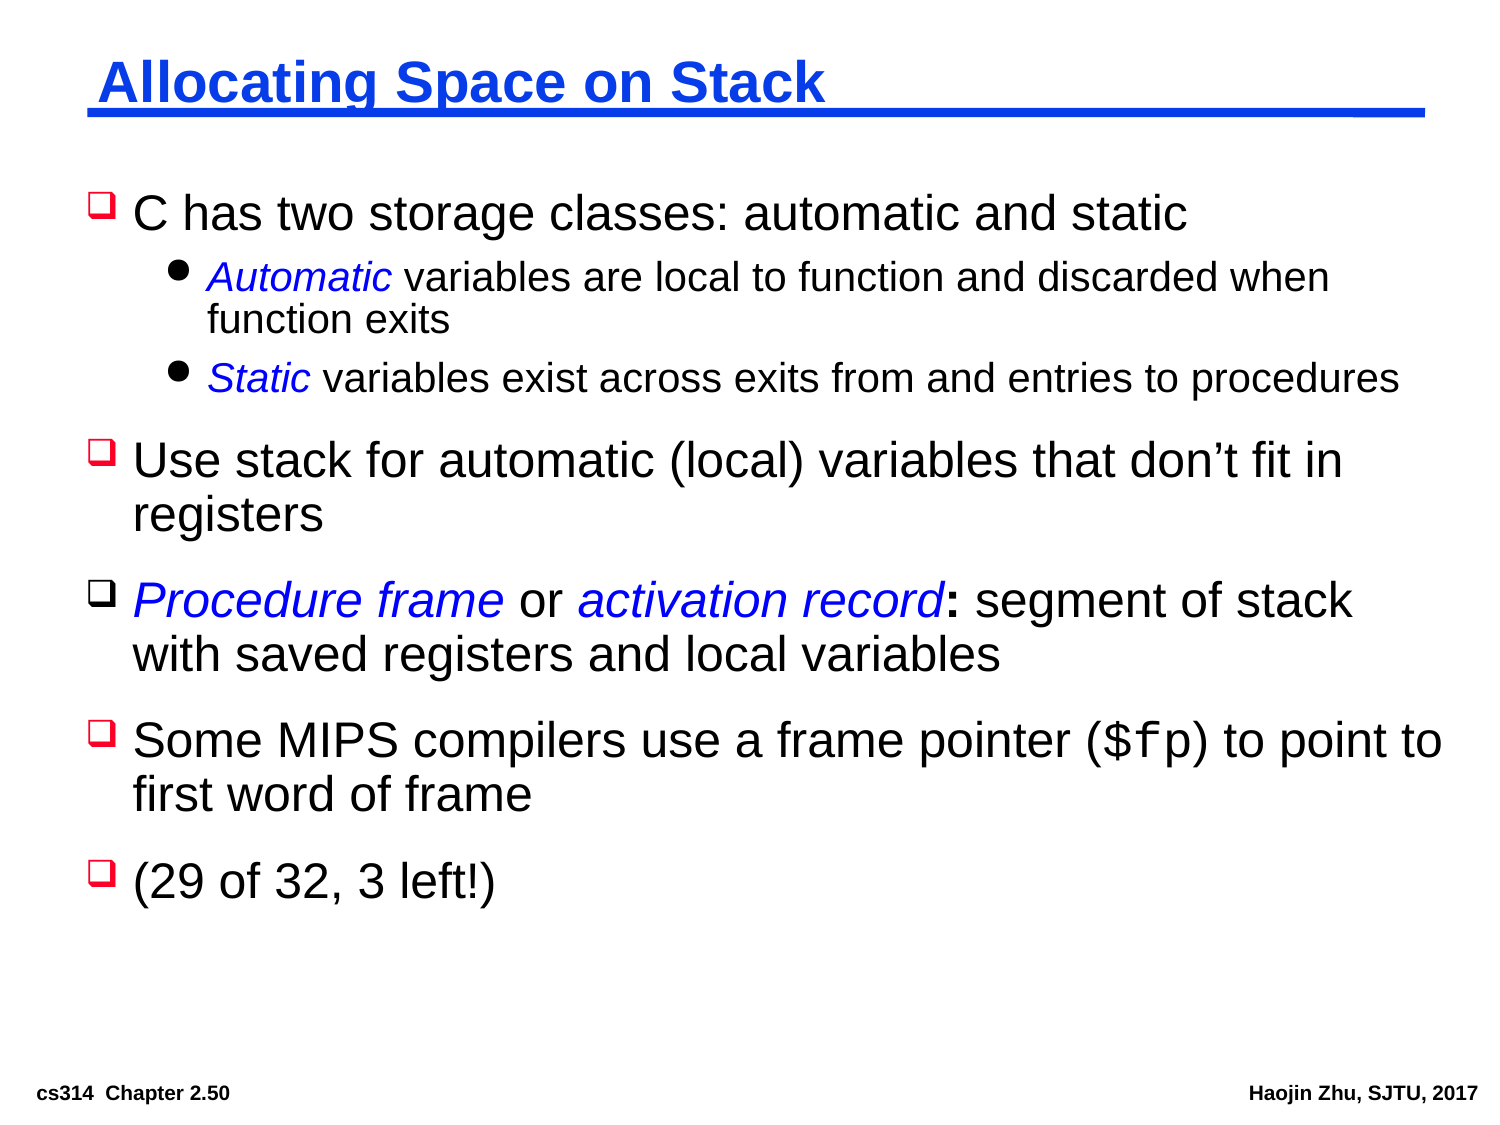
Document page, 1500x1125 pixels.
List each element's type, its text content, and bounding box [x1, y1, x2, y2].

list C has two storage classes: automatic and static Automatic variables are local to function and discarded when function exits Static variables exist across exits from and entries to procedures Use stack for automatic (local) variables that don’t fit in registers Procedure frame or activation record: segment of stack with saved registers and local variables Some MIPS compilers use a frame pointer ($fp) to point to first word of frame (29 of 32, 3 left!) [74, 182, 1463, 926]
title Allocating Space on Stack [86, 49, 1426, 120]
